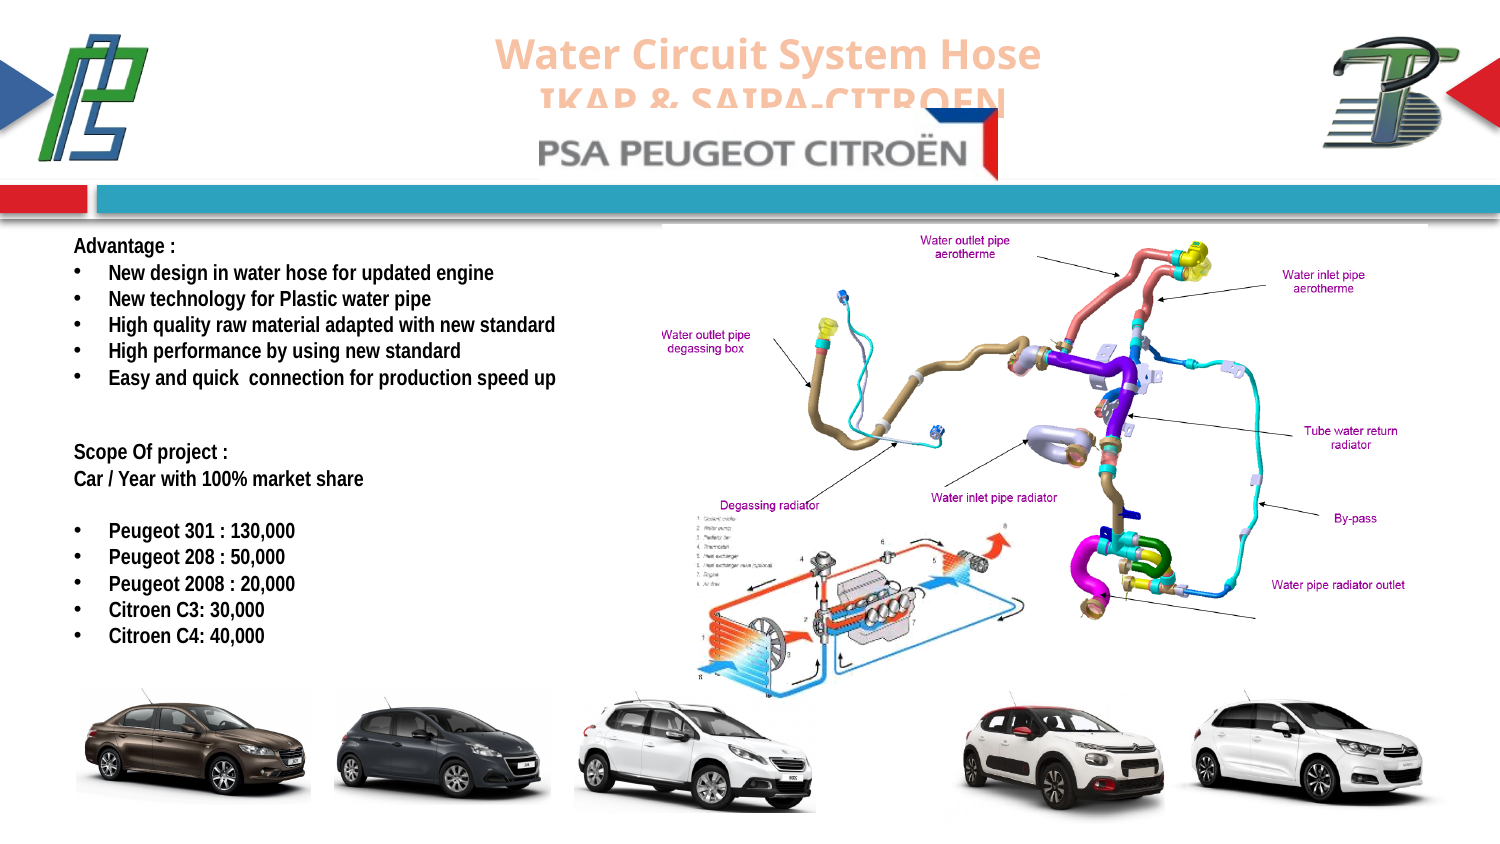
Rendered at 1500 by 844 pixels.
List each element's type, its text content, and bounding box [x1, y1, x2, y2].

picture [1317, 36, 1462, 150]
picture [76, 687, 311, 805]
picture [333, 687, 551, 805]
picture [539, 107, 998, 182]
picture [37, 32, 99, 162]
text_box Advantage : New design in water hose for updated engine New technology for Plastic water pipe High quality raw material adapted with new standard High performance by using new standard Easy and quick connection for production speed up [58, 224, 578, 397]
title Water Circuit System Hose IKAP & SAIPA-CITROEN [99, 19, 1438, 185]
text_box Scope Of project : Car / Year with 100% market share Peugeot 301 : 130,000 Peugeot 208 : 50,000 Peugeot 2008 : 20,000 Citroen C3: 30,000 Citroen C4: 40,000 [59, 430, 380, 656]
picture [573, 224, 1453, 830]
